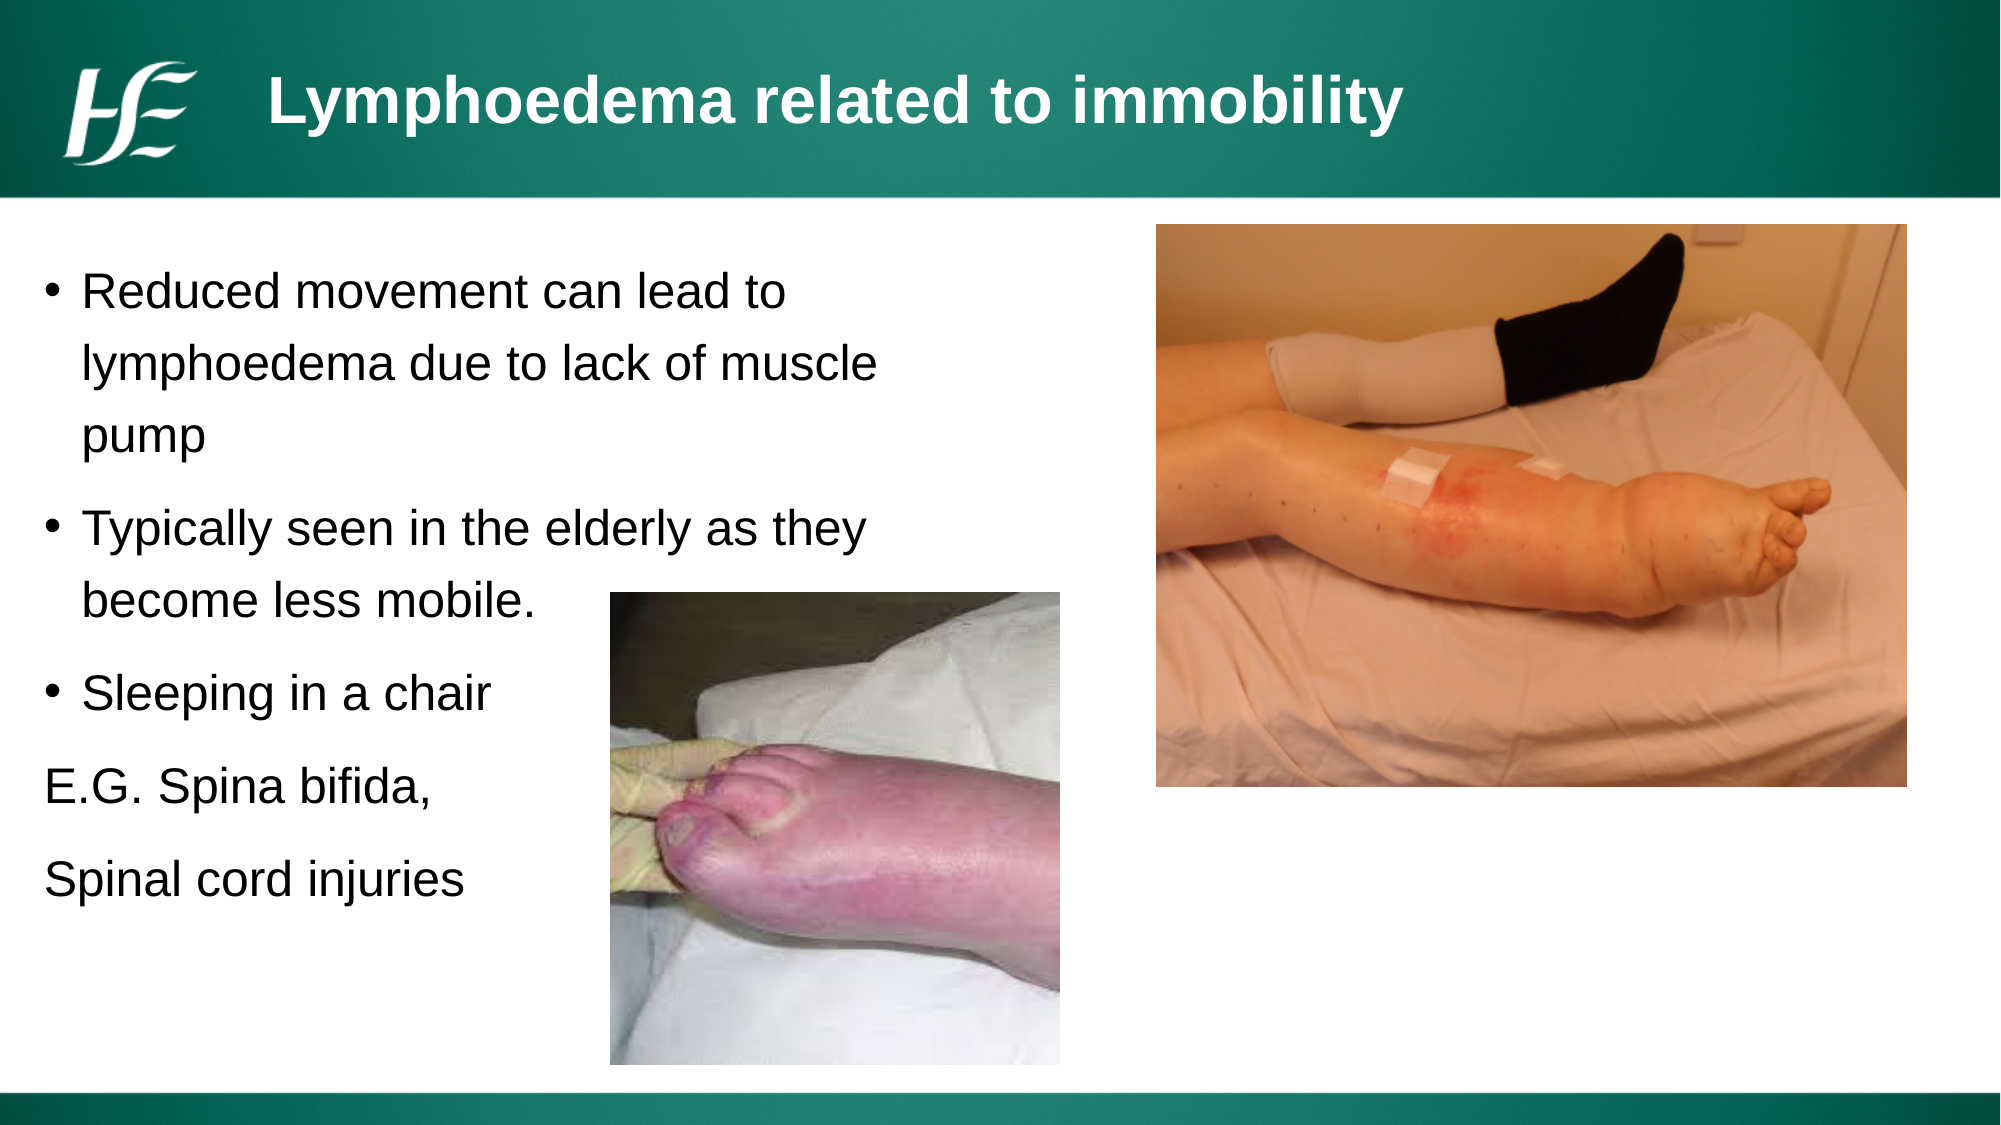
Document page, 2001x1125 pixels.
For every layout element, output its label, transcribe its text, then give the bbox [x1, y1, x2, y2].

list Lymphoedema related to immobility [267, 65, 1607, 194]
picture [0, 0, 2001, 1125]
list Reduced movement can lead to lymphoedema due to lack of muscle pump Typically seen in the elderly as they become less mobile. Sleeping in a chair E.G. Spina bifida, Spinal cord injuries [43, 246, 1010, 982]
